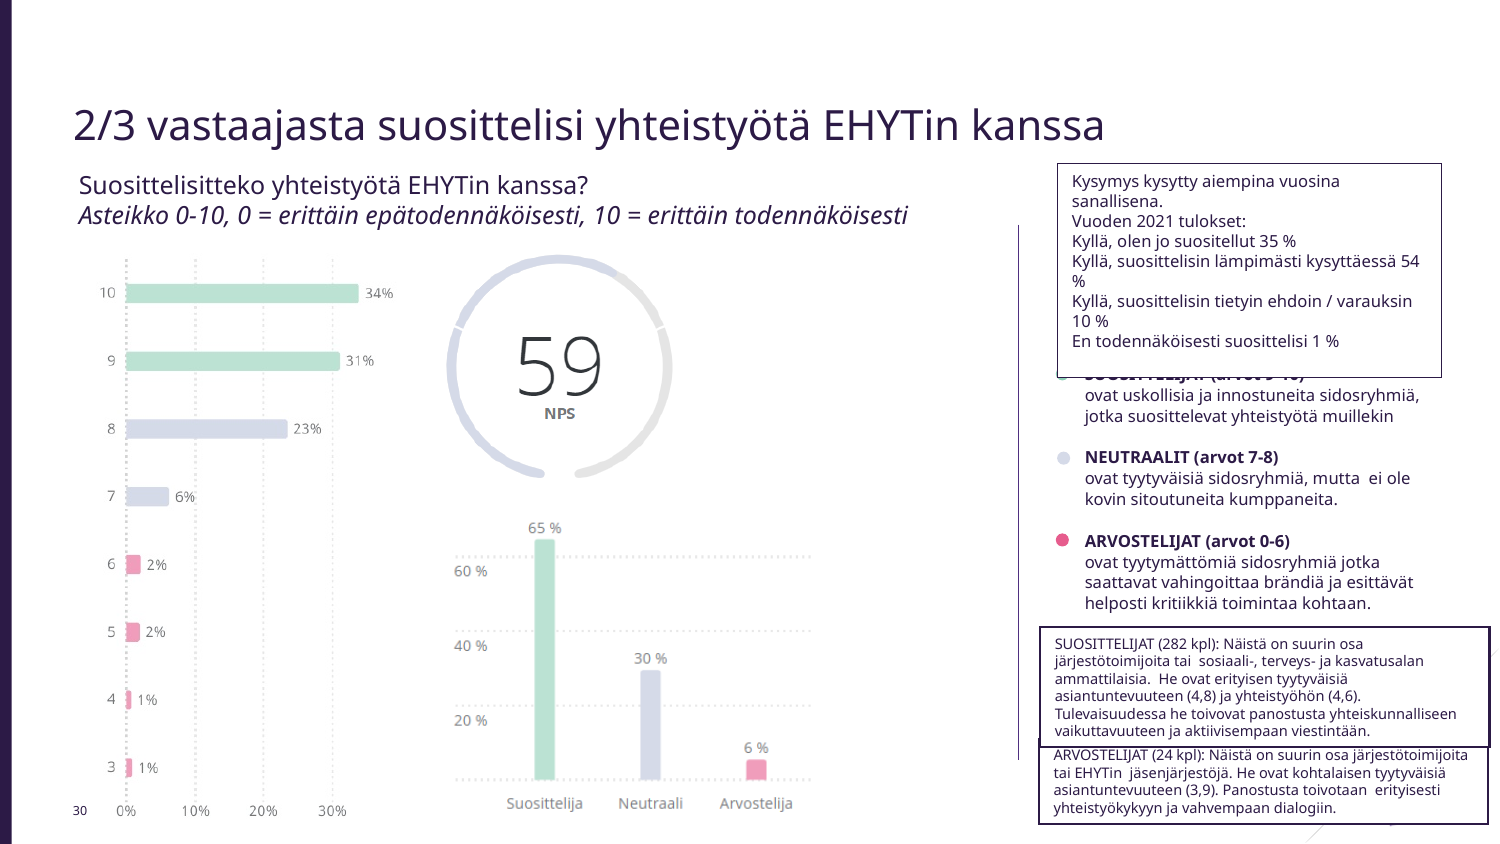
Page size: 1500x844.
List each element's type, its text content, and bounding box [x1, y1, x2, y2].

picture [1305, 648, 1500, 844]
picture [88, 250, 420, 844]
text_box ARVOSTELIJAT (24 kpl): Näistä on suurin osa järjestötoimijoita tai EHYTin jäsenjärjestöjä. He ovat kohtalaisen tyytyväisiä asiantuntevuuteen (3,9). Panostusta toivotaan erityisesti yhteistyökykyyn ja vahvempaan dialogiin. [1038, 738, 1489, 825]
title 2/3 vastaajasta suosittelisi yhteistyötä EHYTin kanssa [58, 44, 1352, 208]
text_box SUOSITTELIJAT (282 kpl): Näistä on suurin osa järjestötoimijoita tai sosiaali-, terveys- ja kasvatusalan ammattilaisia. He ovat erityisen tyytyväisiä asiantuntevuuteen (4,8) ja yhteistyöhön (4,6). Tulevaisuudessa he toivovat panostusta yhteiskunnalliseen vaikuttavuuteen ja aktiivisempaan viestintään. [1039, 626, 1491, 748]
slide_number 30 [58, 782, 88, 827]
text_box Kysymys kysytty aiempina vuosina sanallisena. Vuoden 2021 tulokset: Kyllä, olen jo suositellut 35 % Kyllä, suosittelisin lämpimästi kysyttäessä 54 % Kyllä, suosittelisin tietyin ehdoin / varauksin 10 % En todennäköisesti suosittelisi 1 % [1057, 163, 1442, 355]
text_box Suosittelisitteko yhteistyötä EHYTin kanssa? Asteikko 0-10, 0 = erittäin epätodennäköisesti, 10 = erittäin todennäköisesti [63, 162, 1413, 238]
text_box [1055, 355, 1458, 623]
picture [429, 227, 818, 834]
